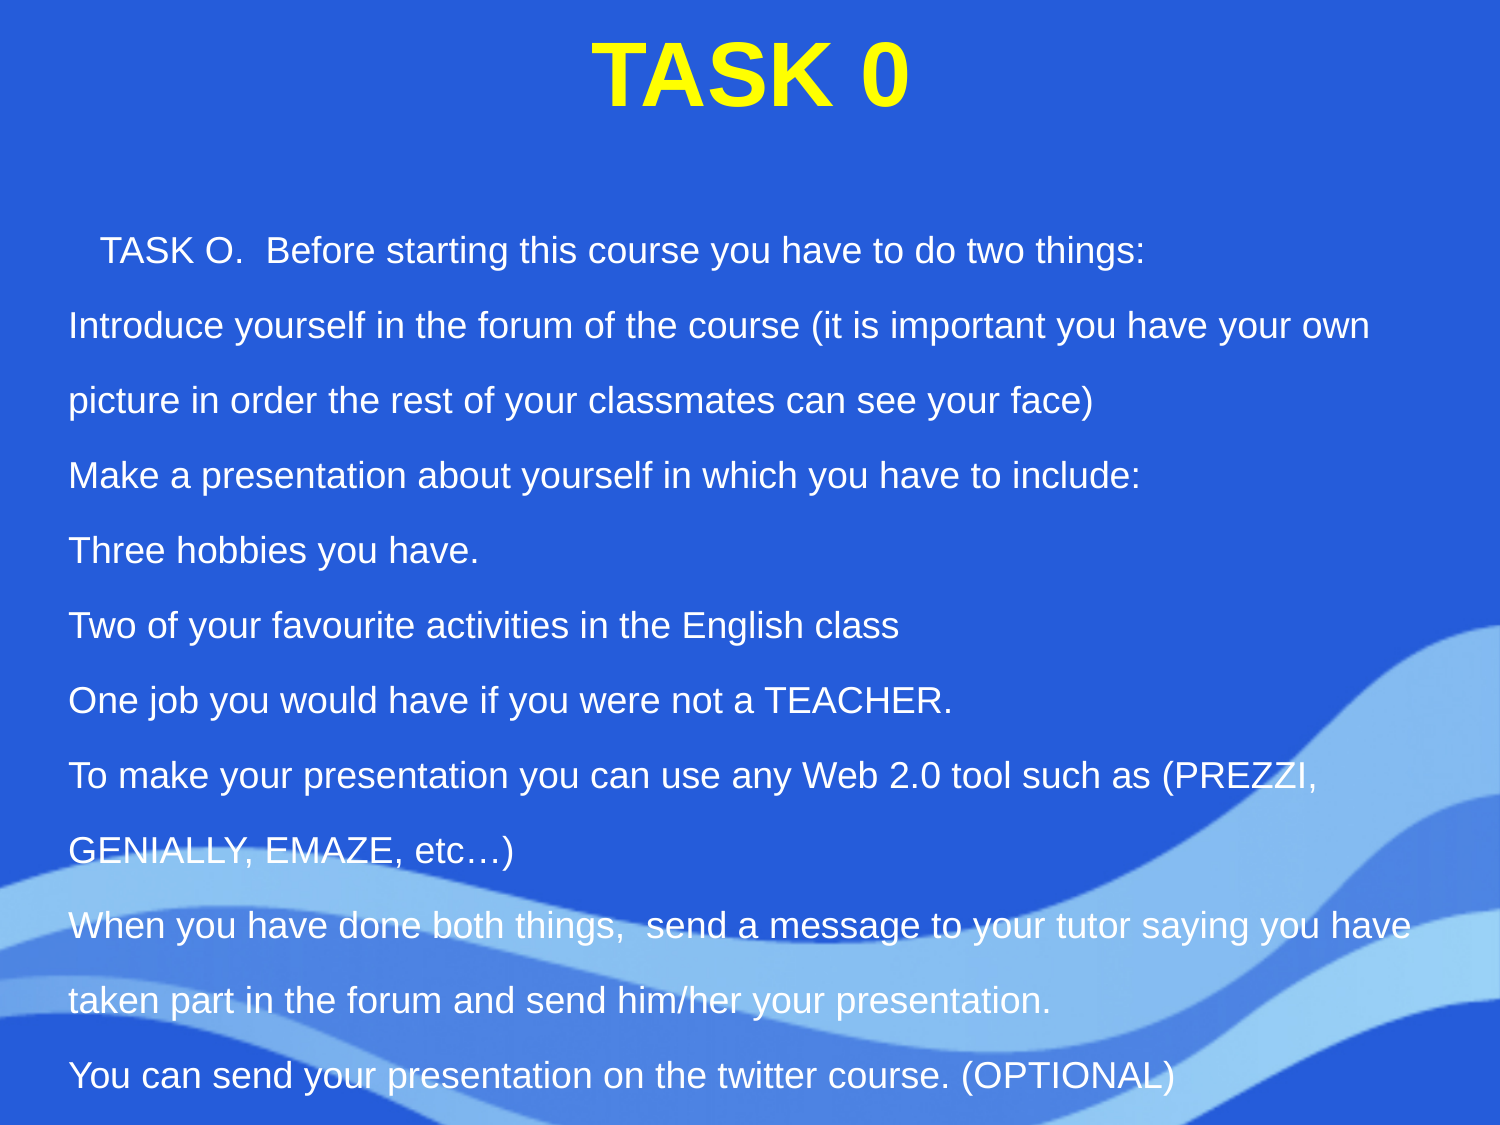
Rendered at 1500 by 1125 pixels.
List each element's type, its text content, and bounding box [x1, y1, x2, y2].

picture [0, 0, 1500, 1125]
title TASK 0 [76, 0, 1427, 140]
list TASK O. Before starting this course you have to do two things: Introduce yourself in the forum of the course (it is important you have your own picture in order the rest of your classmates can see your face) Make a presentation about yourself in which you have to include: Three hobbies you have. Two of your favourite activities in the English class One job you would have if you were not a TEACHER. To make your presentation you can use any Web 2.0 tool such as (PREZZI, GENIALLY, EMAZE, etc…) When you have done both things, send a message to your tutor saying you have taken part in the forum and send him/her your presentation. You can send your presentation on the twitter course. (OPTIONAL) [52, 196, 1471, 1059]
